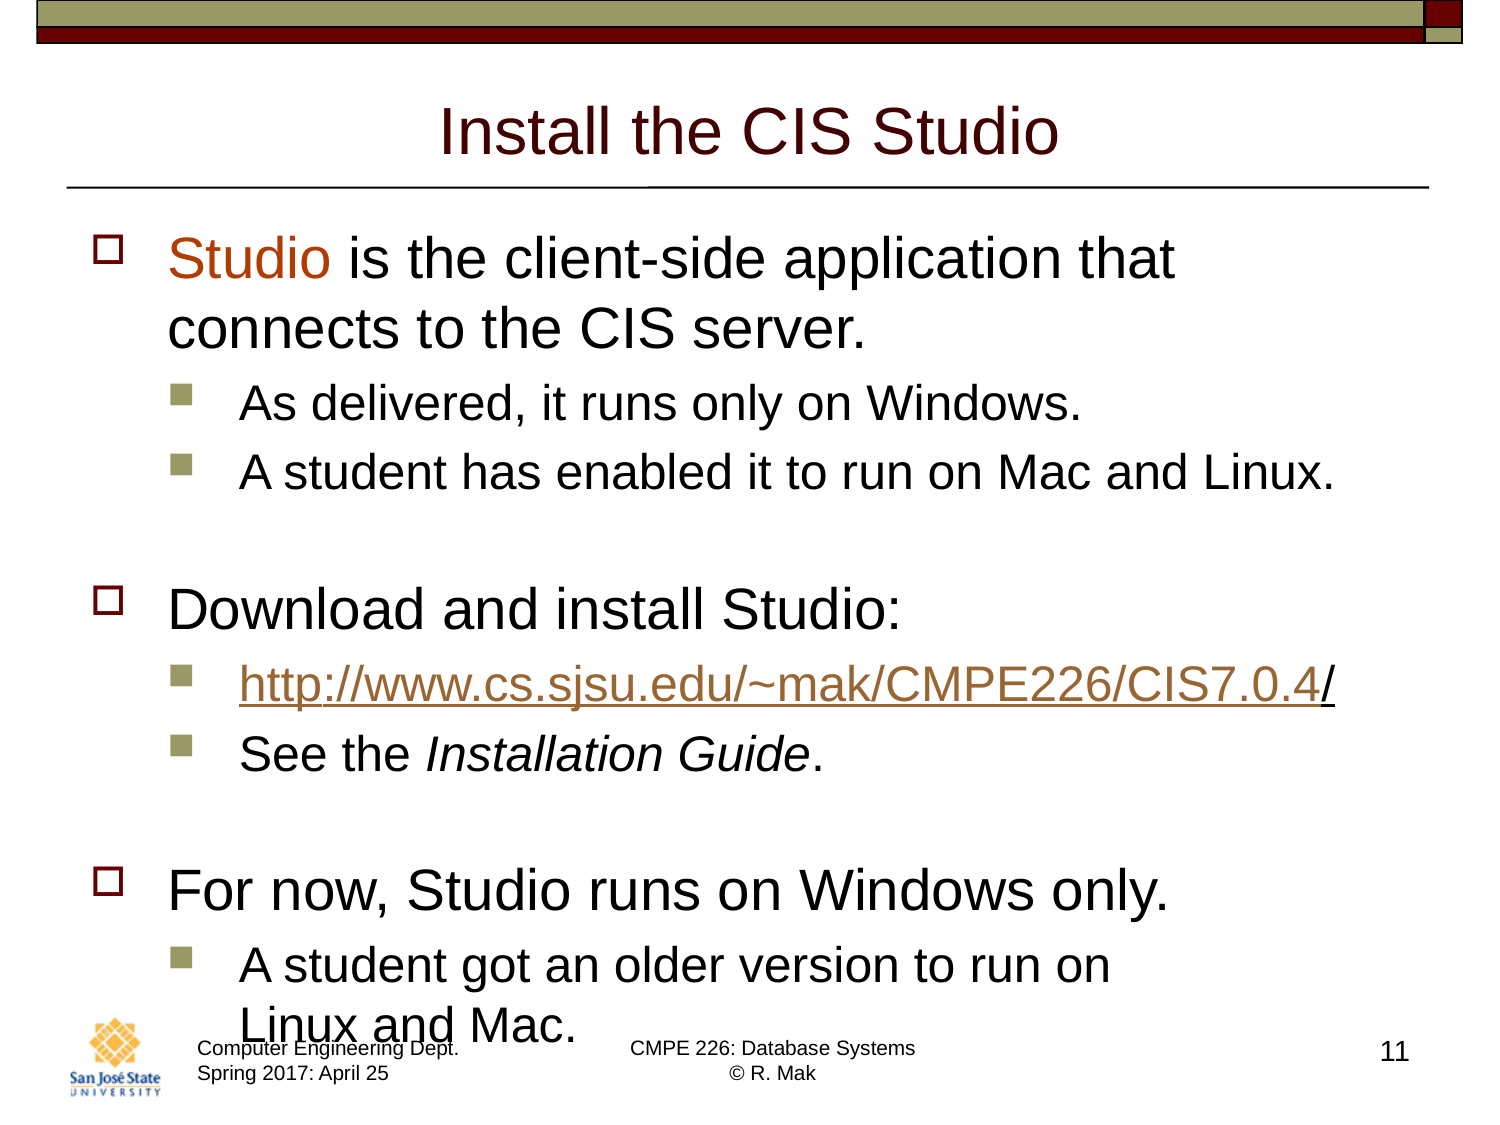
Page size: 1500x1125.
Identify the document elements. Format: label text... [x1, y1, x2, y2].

slide_number 11 [1112, 1025, 1425, 1100]
title Install the CIS Studio [75, 67, 1425, 175]
picture [60, 1012, 166, 1112]
list Studio is the client-side application that connects to the CIS server. As delivered, it runs only on Windows. A student has enabled it to run on Mac and Linux. Download and install Studio: http://www.cs.sjsu.edu/~mak/CMPE226/CIS7.0.4/ See the Installation Guide. For now, Studio runs on Windows only. A student got an older version to run on Linux and Mac. [75, 212, 1440, 1025]
